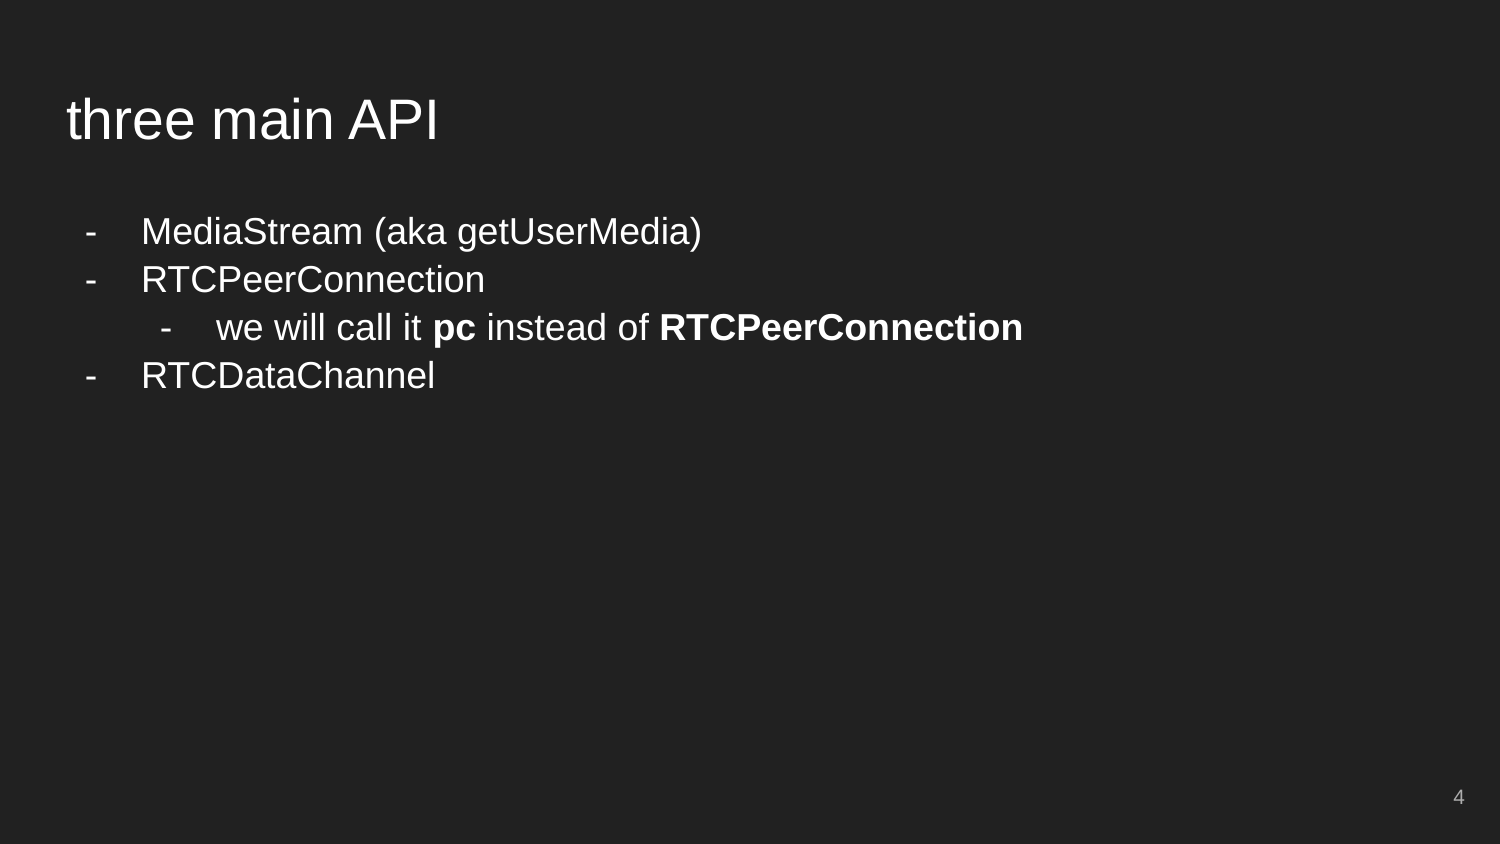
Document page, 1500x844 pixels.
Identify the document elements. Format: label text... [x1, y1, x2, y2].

slide_number ‹#› [1389, 764, 1480, 830]
list MediaStream (aka getUserMedia) RTCPeerConnection we will call it pc instead of RTCPeerConnection RTCDataChannel [51, 189, 1449, 750]
title three main API [51, 72, 1449, 167]
